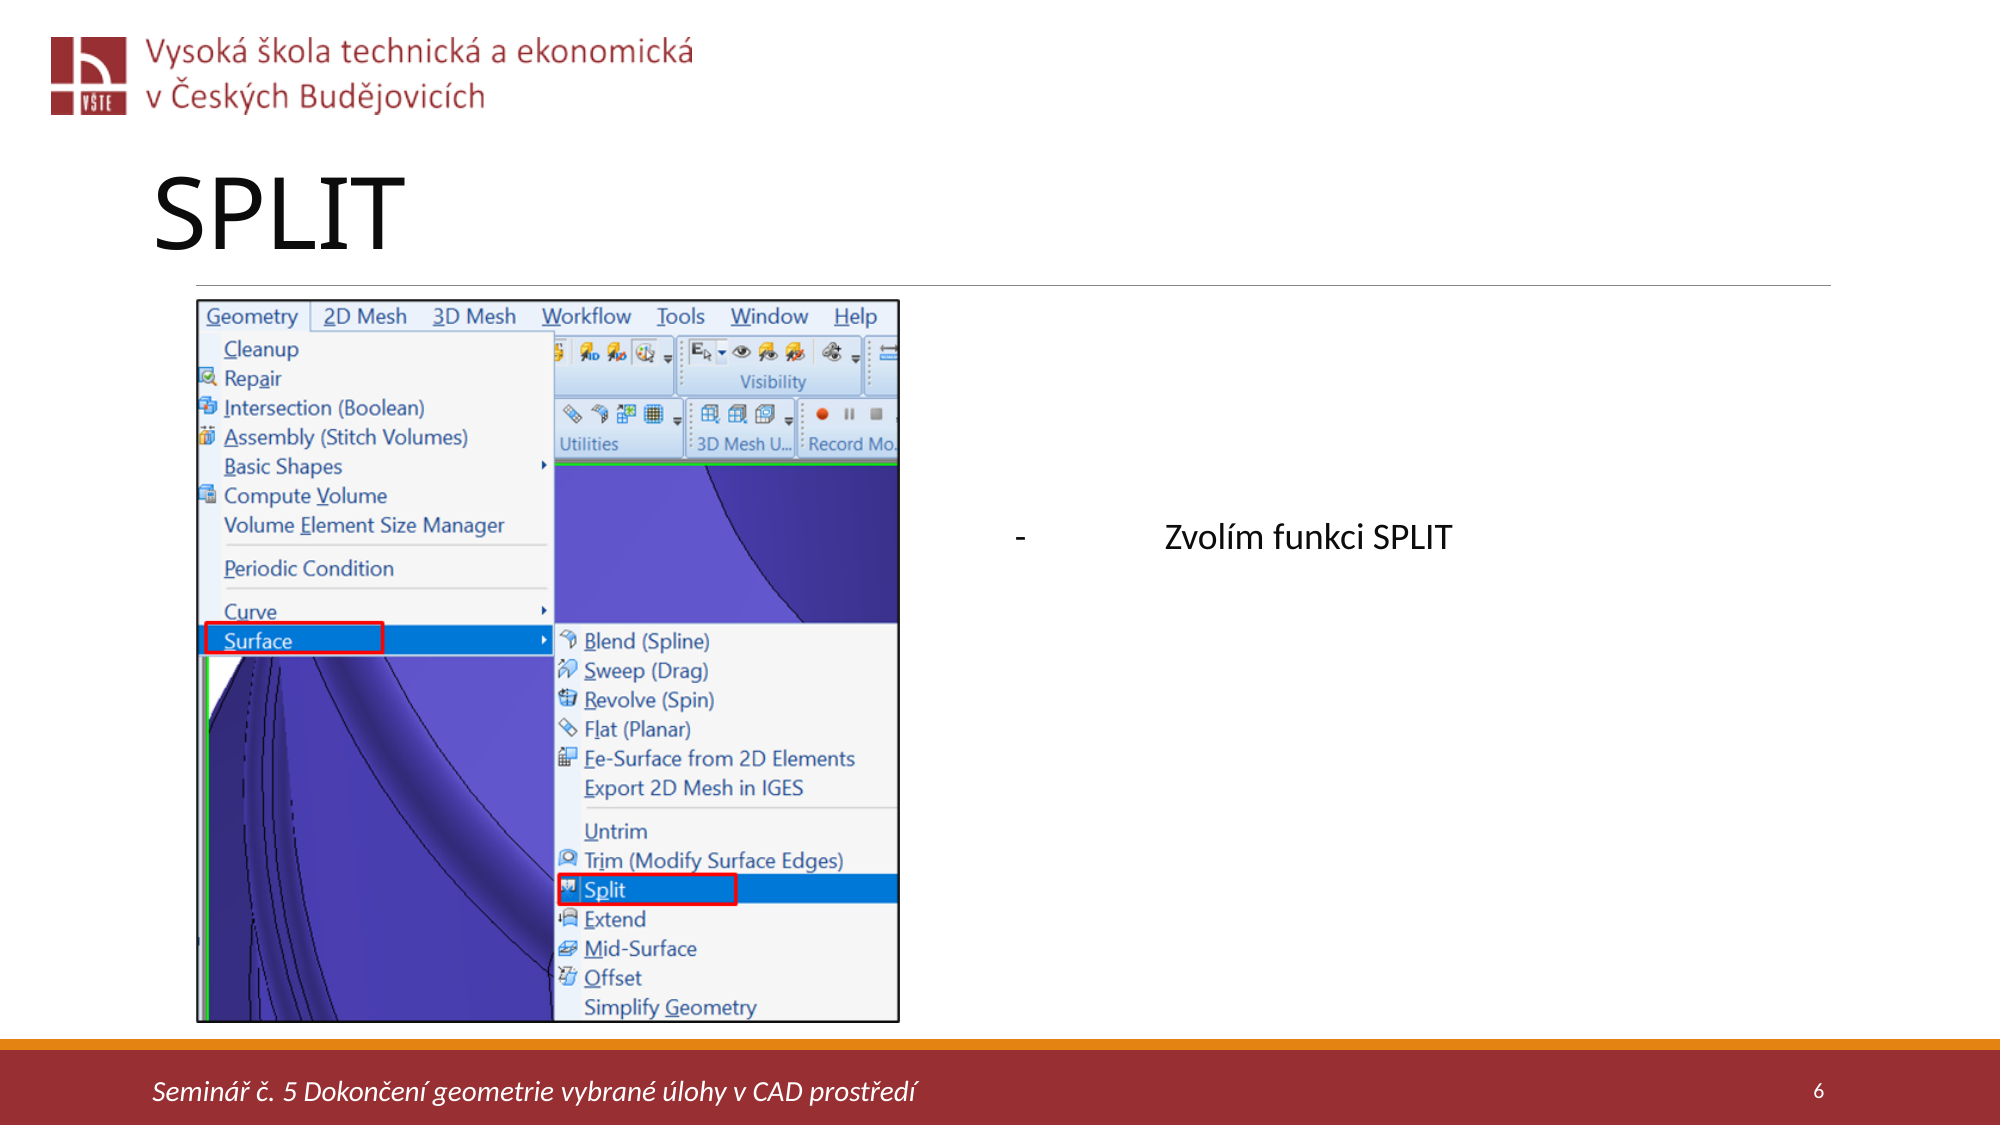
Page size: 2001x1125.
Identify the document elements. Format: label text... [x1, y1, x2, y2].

text_box - Zvolím funkci SPLIT [999, 505, 2000, 565]
footer Seminář č. 5 Dokončení geometrie vybrané úlohy v CAD prostředí [137, 1059, 1437, 1120]
picture [50, 37, 693, 115]
slide_number 6 [1624, 1059, 1840, 1120]
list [196, 298, 901, 1024]
title SPLIT [137, 136, 1863, 278]
